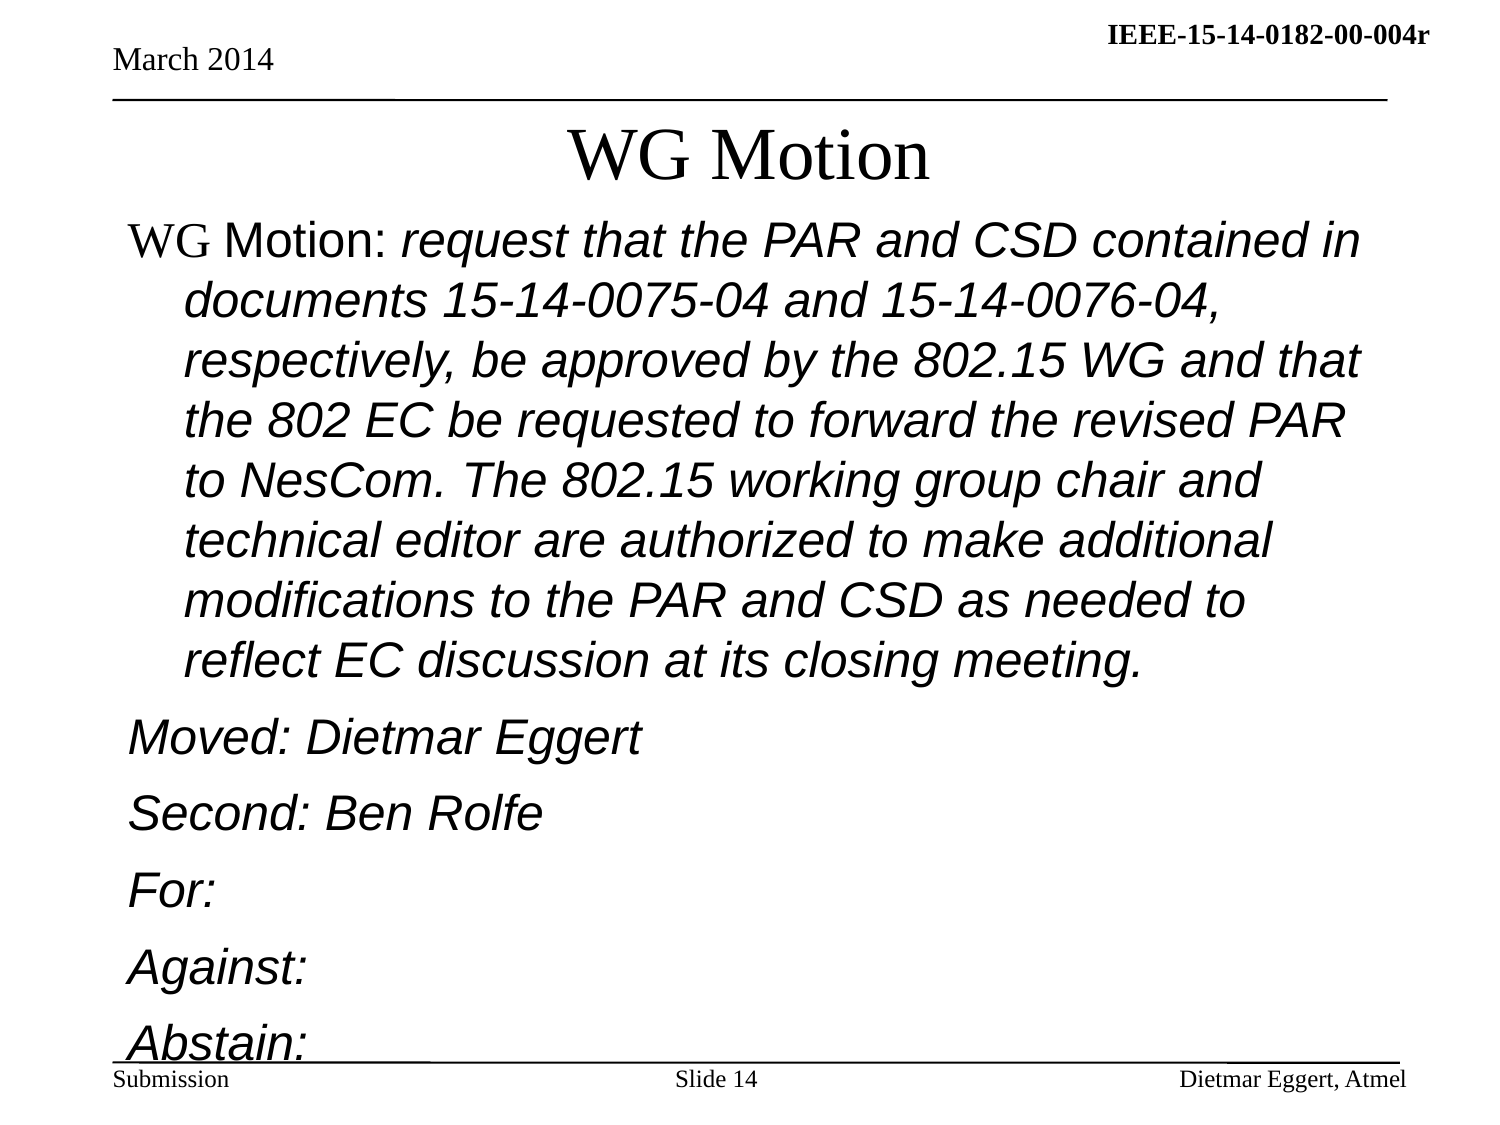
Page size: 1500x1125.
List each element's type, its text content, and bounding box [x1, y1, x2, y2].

list WG Motion: request that the PAR and CSD contained in documents 15-14-0075-04 and 15-14-0076-04, respectively, be approved by the 802.15 WG and that the 802 EC be requested to forward the revised PAR to NesCom. The 802.15 working group chair and technical editor are authorized to make additional modifications to the PAR and CSD as needed to reflect EC discussion at its closing meeting. Moved: Dietmar Eggert Second: Ben Rolfe For: Against: Abstain: [112, 199, 1387, 874]
title WG Motion [112, 62, 1387, 199]
footer Dietmar Eggert, Atmel [899, 1061, 1408, 1123]
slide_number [112, 36, 446, 62]
slide_number Slide 14 [674, 1061, 858, 1125]
